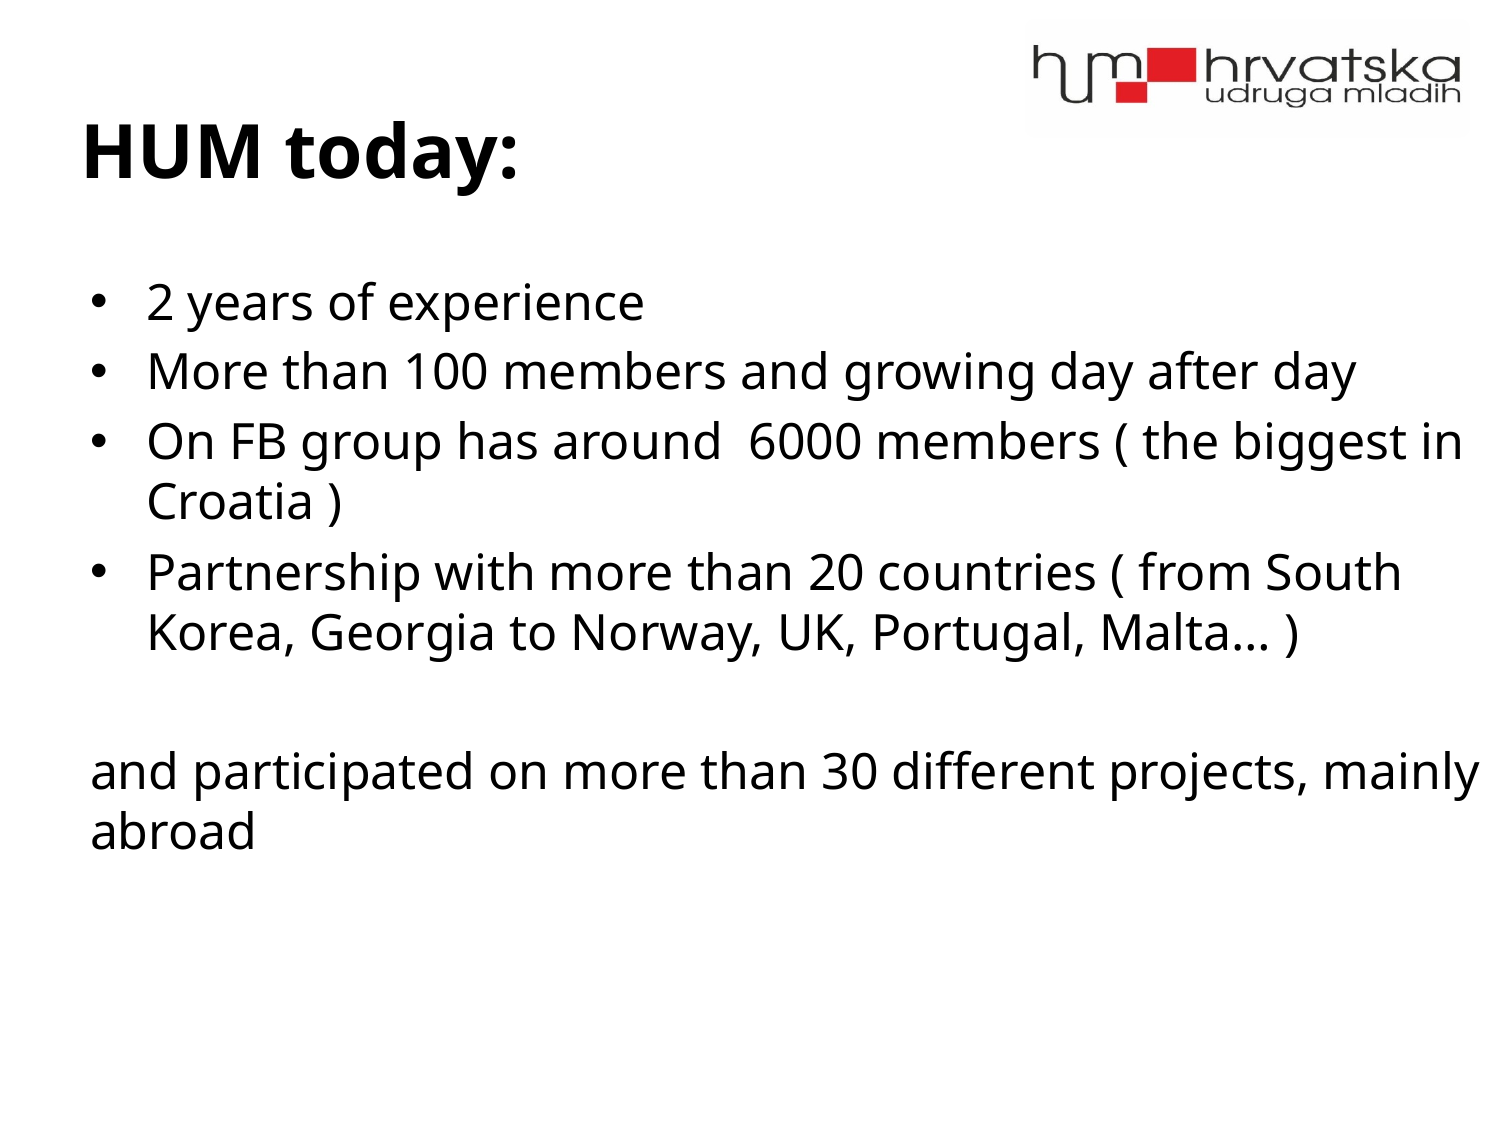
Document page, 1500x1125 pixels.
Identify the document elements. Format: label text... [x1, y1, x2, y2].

title HUM today: [64, 54, 1415, 243]
picture [1024, 18, 1470, 138]
list 2 years of experience More than 100 members and growing day after day On FB group has around 6000 members ( the biggest in Croatia ) Partnership with more than 20 countries ( from South Korea, Georgia to Norway, UK, Portugal, Malta… ) and participated on more than 30 different projects, mainly abroad [75, 262, 1500, 1125]
